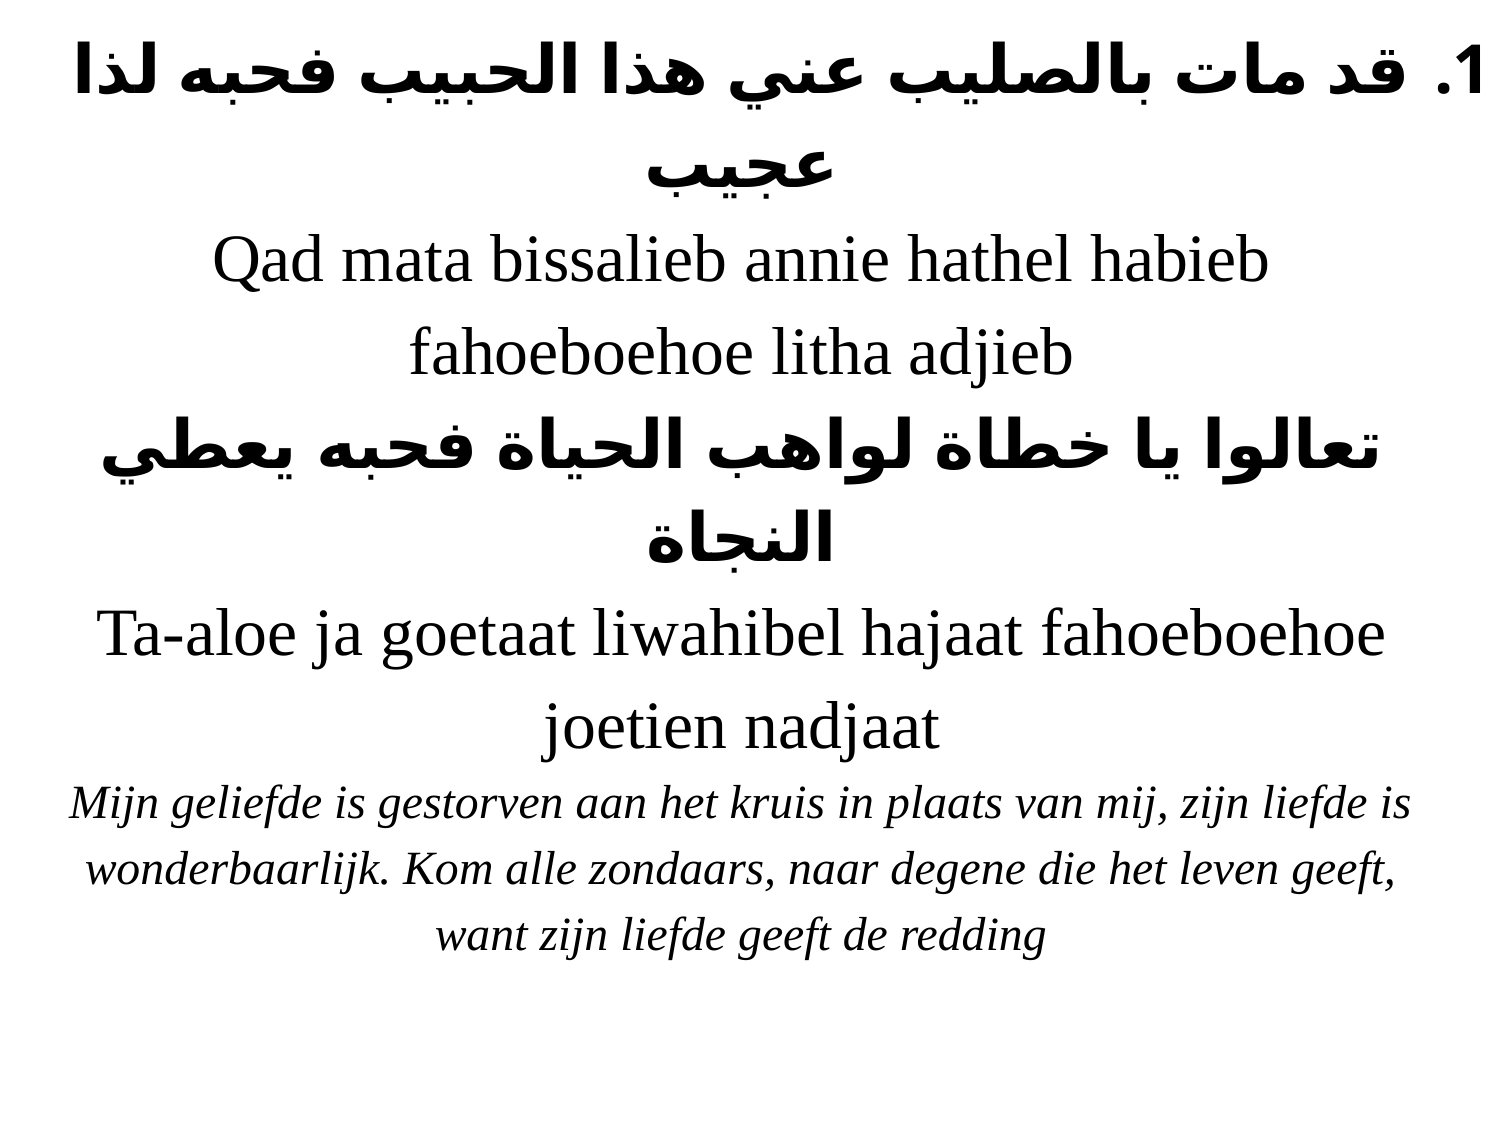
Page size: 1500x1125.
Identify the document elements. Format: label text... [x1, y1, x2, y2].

title قد مات بالصليب عني هذا الحبيب فحبه لذا عجيب Qad mata bissalieb annie hathel habieb fahoeboehoe litha adjieb تعالوا يا خطاة لواهب الحياة فحبه يعطي النجاة Ta-aloe ja goetaat liwahibel hajaat fahoeboehoe joetien nadjaat Mijn geliefde is gestorven aan het kruis in plaats van mij, zijn liefde is wonderbaarlijk. Kom alle zondaars, naar degene die het leven geeft, want zijn liefde geeft de redding [29, 4, 1500, 969]
